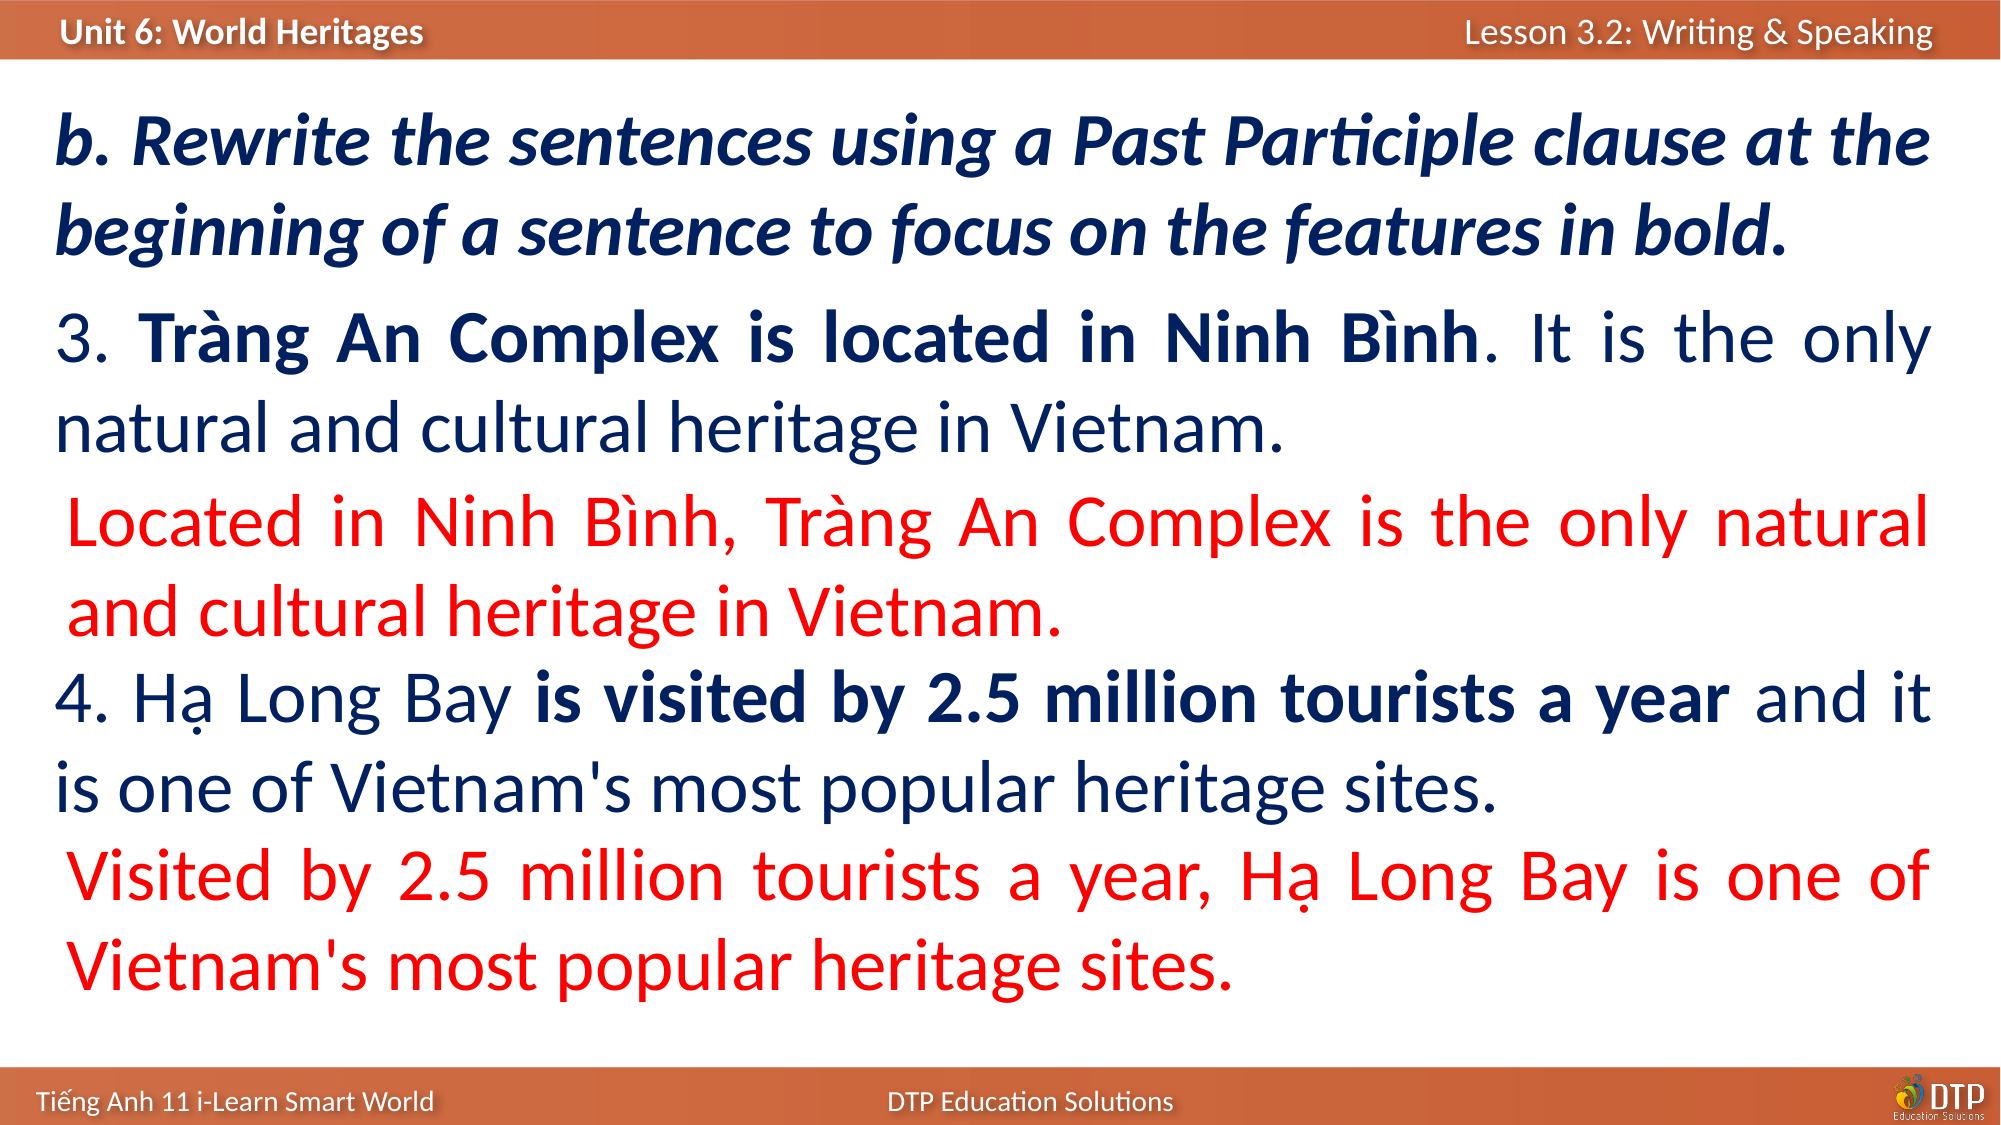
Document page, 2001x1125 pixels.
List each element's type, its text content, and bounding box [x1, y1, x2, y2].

text_box Located in Ninh Bình, Tràng An Complex is the only natural and cultural heritage in Vietnam. [51, 463, 1949, 659]
text_box Visited by 2.5 million tourists a year, Hạ Long Bay is one of Vietnam's most popular heritage sites. [51, 817, 1949, 1013]
text_box 3. Tràng An Complex is located in Ninh Bình. It is the only natural and cultural heritage in Vietnam. 4. Hạ Long Bay is visited by 2.5 million tourists a year and it is one of Vietnam's most popular heritage sites. [39, 279, 1949, 1105]
picture [0, 0, 2001, 1125]
text_box b. Rewrite the sentences using a Past Participle clause at the beginning of a sentence to focus on the features in bold. [39, 83, 1949, 278]
